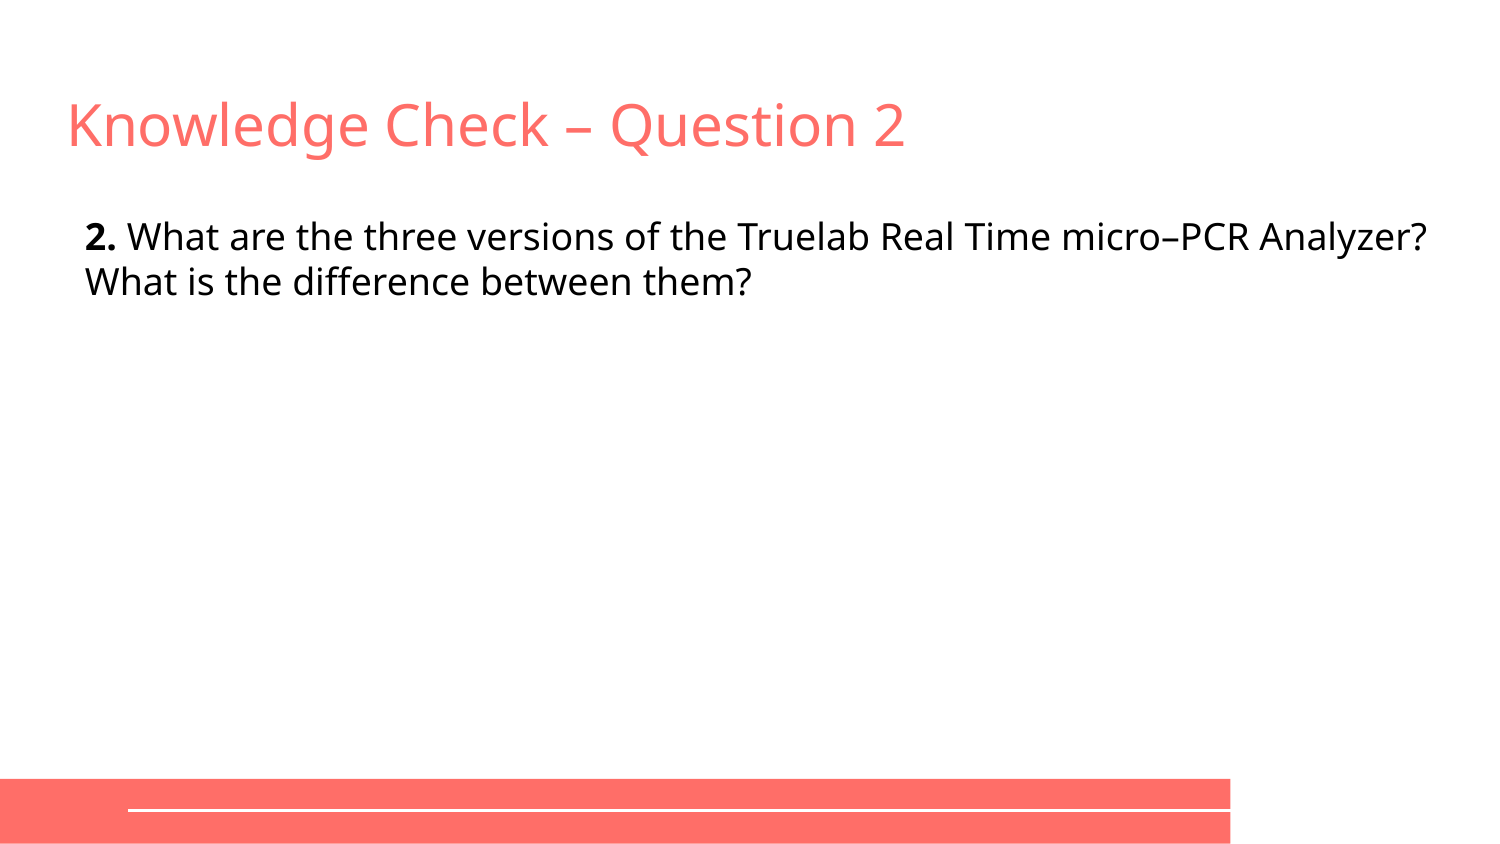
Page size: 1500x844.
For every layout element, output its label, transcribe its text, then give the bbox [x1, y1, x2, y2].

title Knowledge Check – Question 2 [51, 72, 1449, 167]
list 2. What are the three versions of the Truelab Real Time micro–PCR Analyzer? What is the difference between them? [51, 197, 1449, 743]
